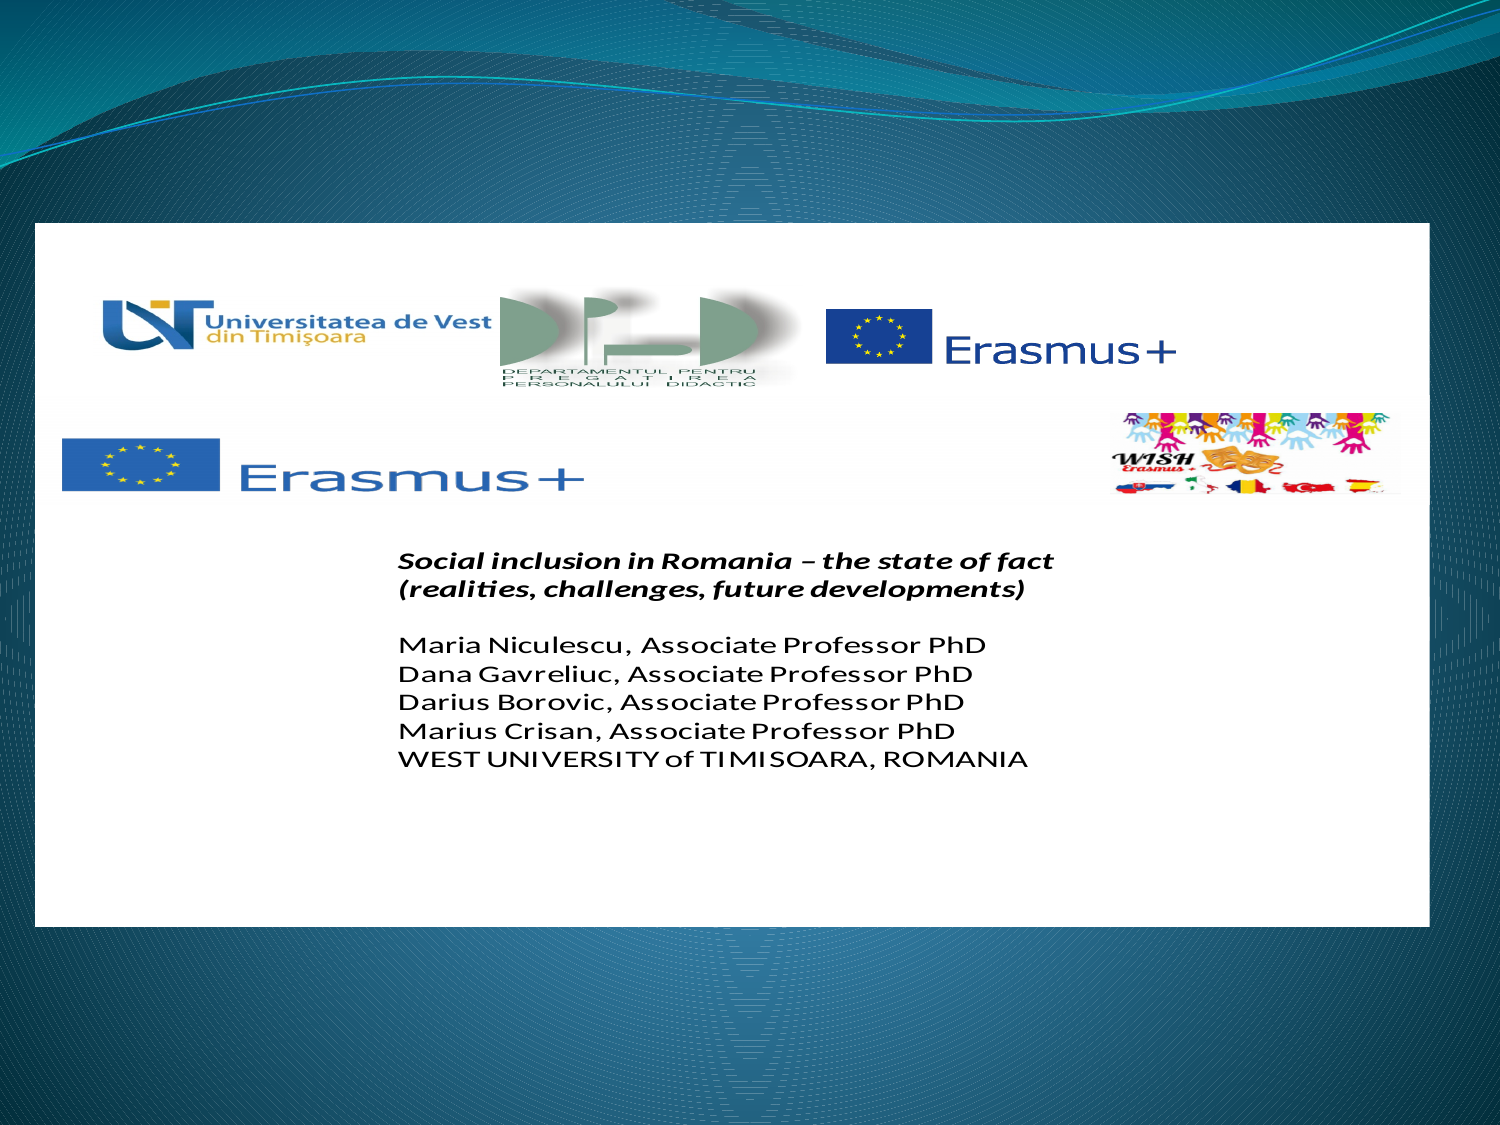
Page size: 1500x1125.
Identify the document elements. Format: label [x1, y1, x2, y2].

text_box [34, 222, 1430, 927]
